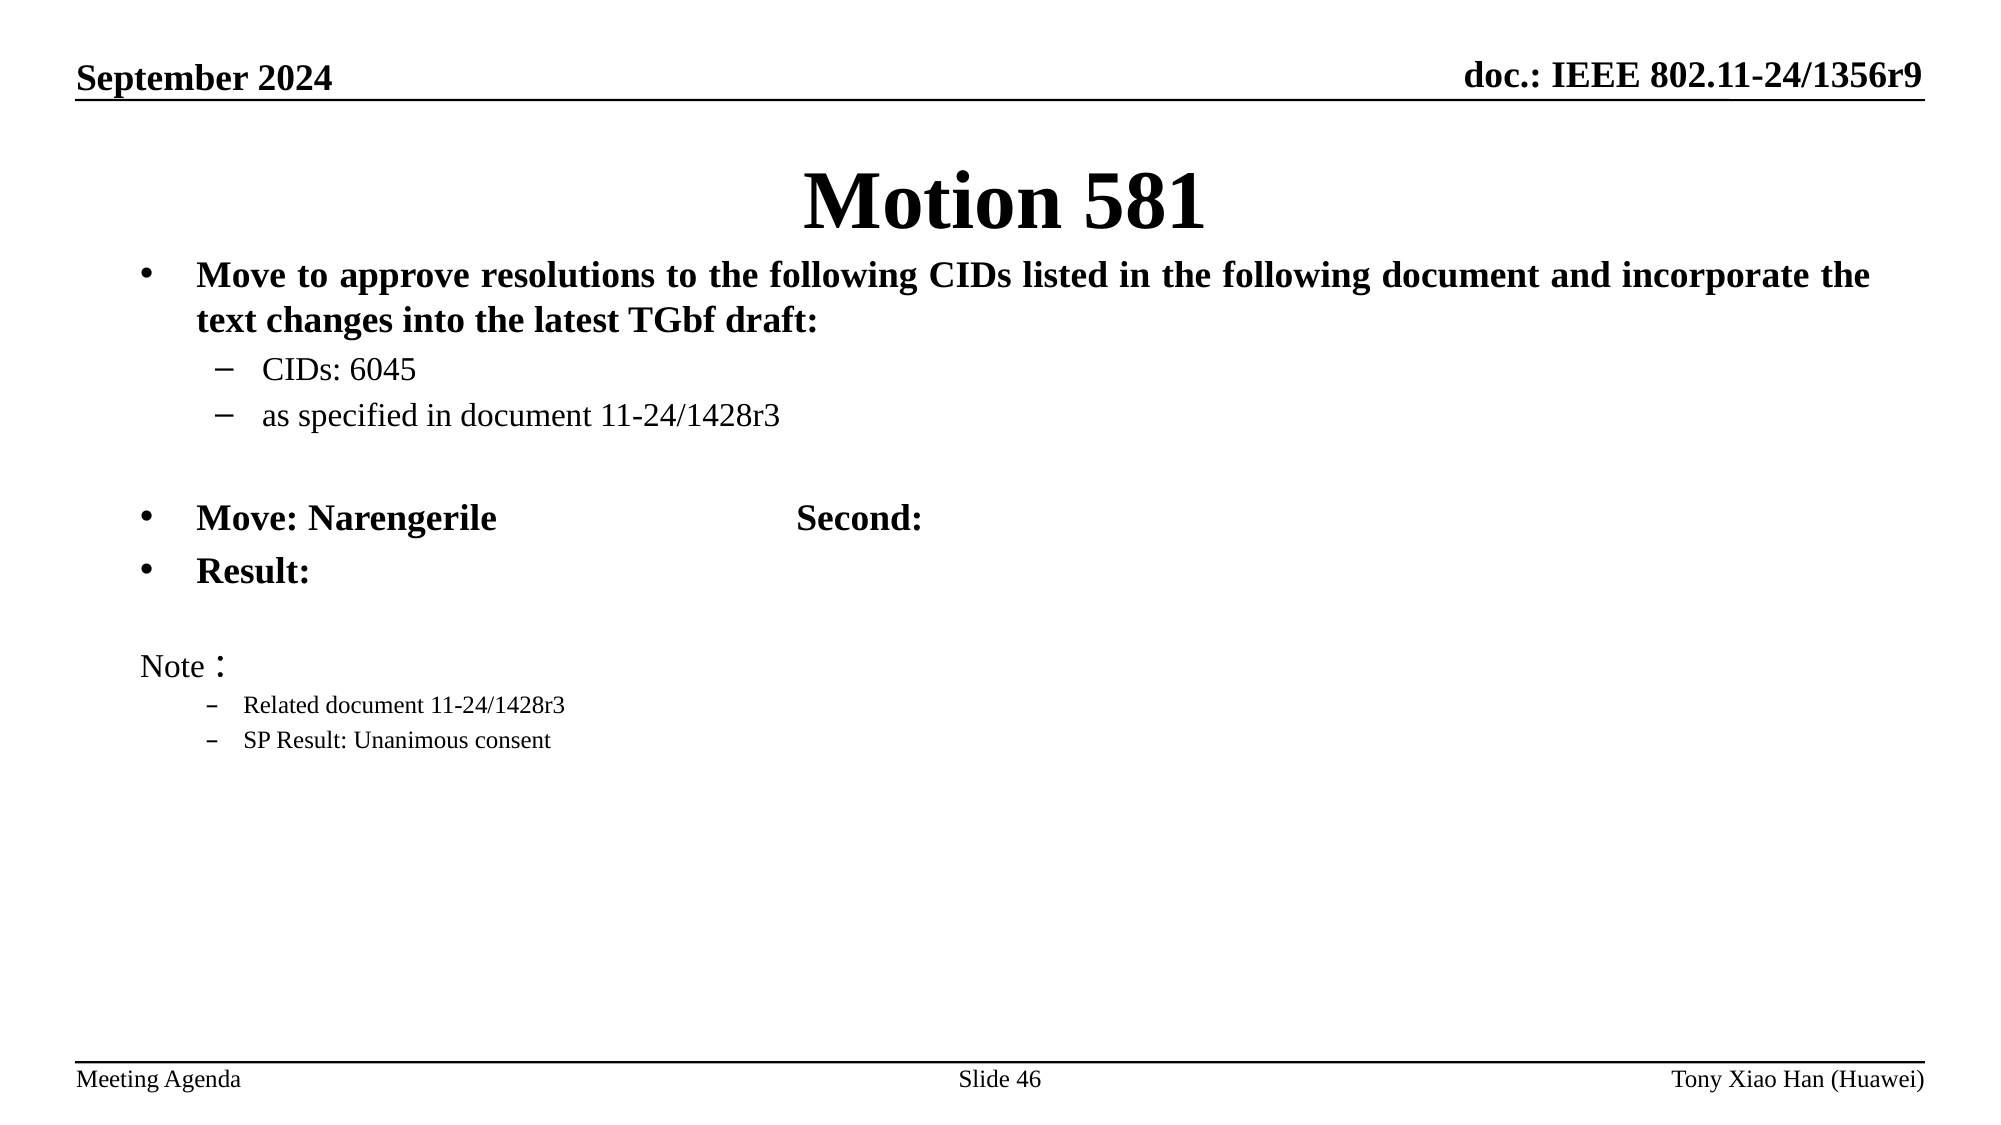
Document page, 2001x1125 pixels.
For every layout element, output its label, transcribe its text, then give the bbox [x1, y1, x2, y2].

text_box Motion 581 [368, 137, 1644, 212]
text_box Move to approve resolutions to the following CIDs listed in the following document and incorporate the text changes into the latest TGbf draft: CIDs: 6045 as specified in document 11-24/1428r3 Move: Narengerile Second: Result: Note： Related document 11-24/1428r3 SP Result: Unanimous consent [125, 212, 1888, 988]
